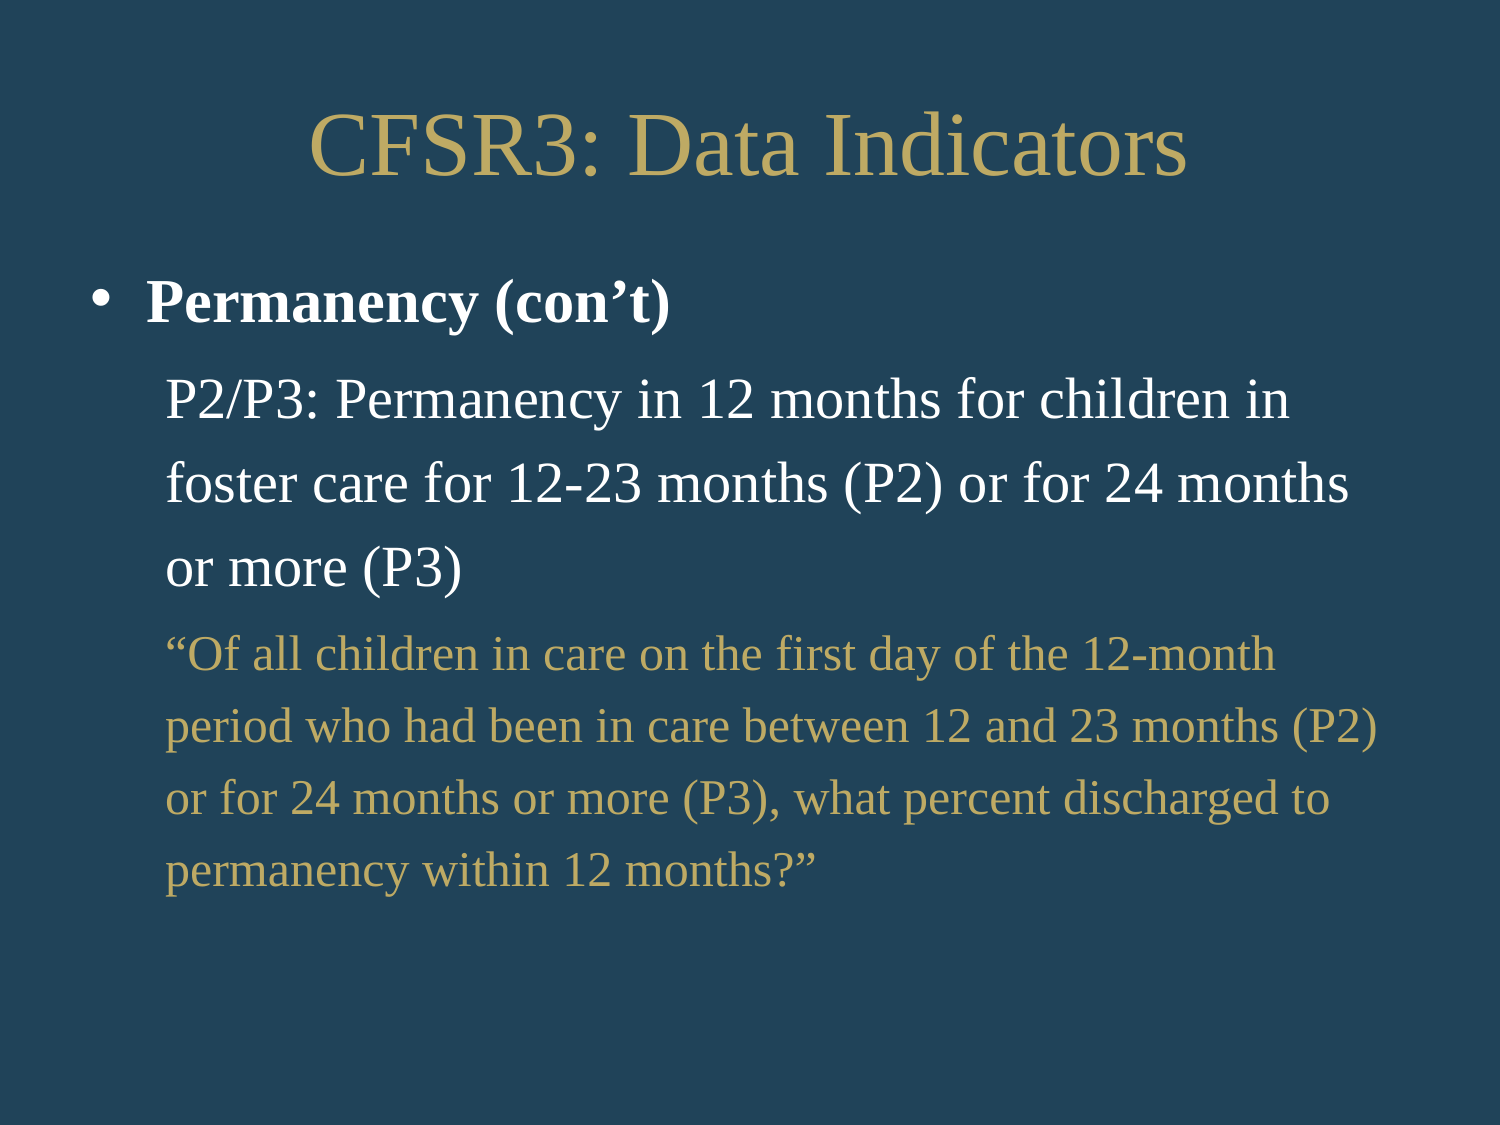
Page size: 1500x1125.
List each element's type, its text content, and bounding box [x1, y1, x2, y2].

list Permanency (con’t) P2/P3: Permanency in 12 months for children in foster care for 12-23 months (P2) or for 24 months or more (P3) “Of all children in care on the first day of the 12-month period who had been in care between 12 and 23 months (P2) or for 24 months or more (P3), what percent discharged to permanency within 12 months?” [74, 237, 1426, 1101]
title CFSR3: Data Indicators [74, 44, 1426, 233]
